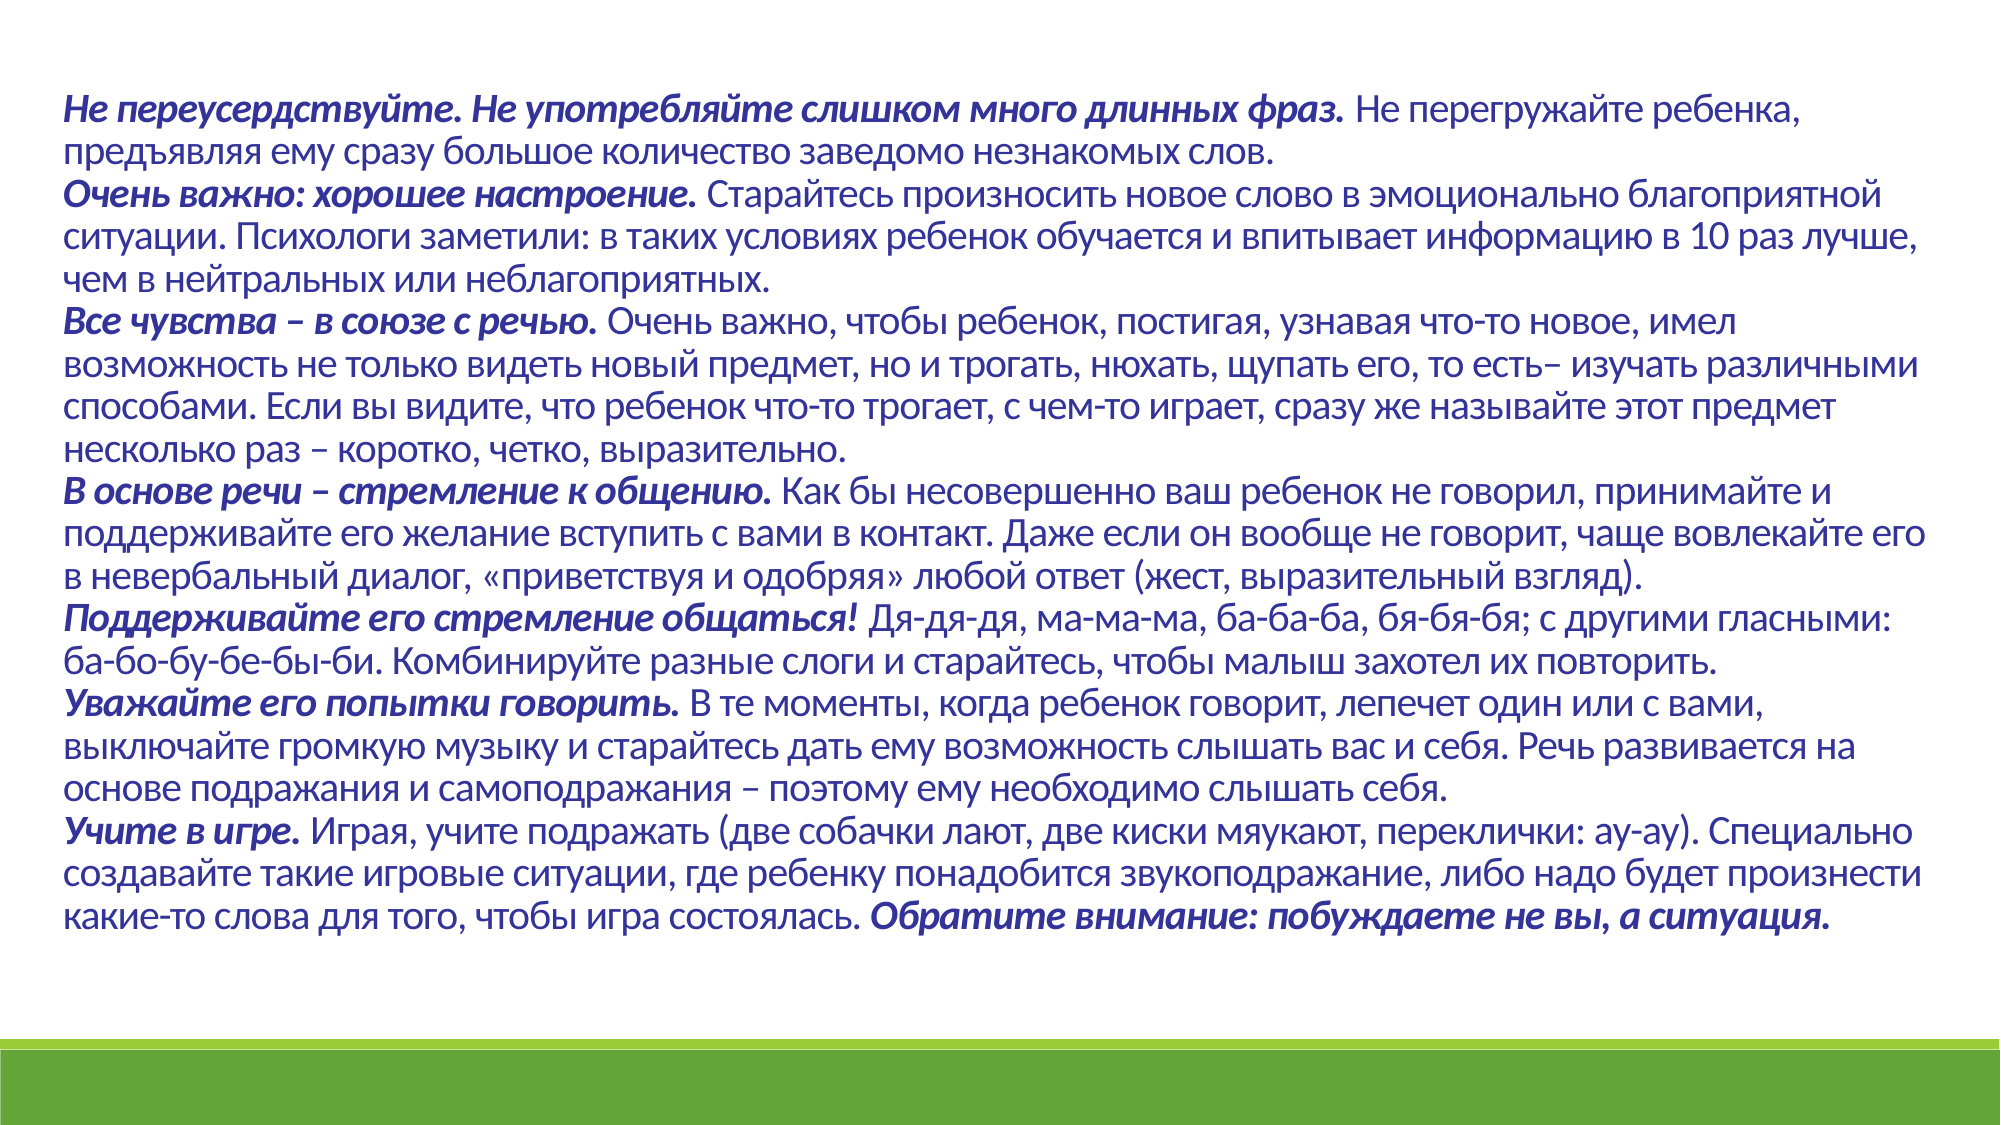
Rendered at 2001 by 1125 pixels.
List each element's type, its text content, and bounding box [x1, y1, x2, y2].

title Не переусердствуйте. Не употребляйте слишком много длинных фраз. Не перегружайте ребенка, предъявляя ему сразу большое количество заведомо незнакомых слов. Очень важно: хорошее настроение. Старайтесь произносить новое слово в эмоционально благоприятной ситуации. Психологи заметили: в таких условиях ребенок обучается и впитывает информацию в 10 раз лучше, чем в нейтральных или неблагоприятных. Все чувства – в союзе с речью. Очень важно, чтобы ребенок, постигая, узнавая что-то новое, имел возможность не только видеть новый предмет, но и трогать, нюхать, щупать его, то есть– изучать различными способами. Если вы видите, что ребенок что-то трогает, с чем-то играет, сразу же называйте этот предмет несколько раз – коротко, четко, выразительно. В основе речи – стремление к общению. Как бы несовершенно ваш ребенок не говорил, принимайте и поддерживайте его желание вступить с вами в контакт. Даже если он вообще не говорит, чаще вовлекайте его в невербальный диалог, «приветствуя и одобряя» любой ответ (жест, выразительный взгляд). Поддерживайте его стремление общаться! Дя-дя-дя, ма-ма-ма, ба-ба-ба, бя-бя-бя; с другими гласными: ба-бо-бу-бе-бы-би. Комбинируйте разные слоги и старайтесь, чтобы малыш захотел их повторить. Уважайте его попытки говорить. В те моменты, когда ребенок говорит, лепечет один или с вами, выключайте громкую музыку и старайтесь дать ему возможность слышать вас и себя. Речь развивается на основе подражания и самоподражания – поэтому ему необходимо слышать себя. Учите в игре. Играя, учите подражать (две собачки лают, две киски мяукают, переклички: ау-ау). Специально создавайте такие игровые ситуации, где ребенку понадобится звукоподражание, либо надо будет произнести какие-то слова для того, чтобы игра состоялась. Обратите внимание: побуждаете не вы, а ситуация. [47, 17, 1959, 1019]
